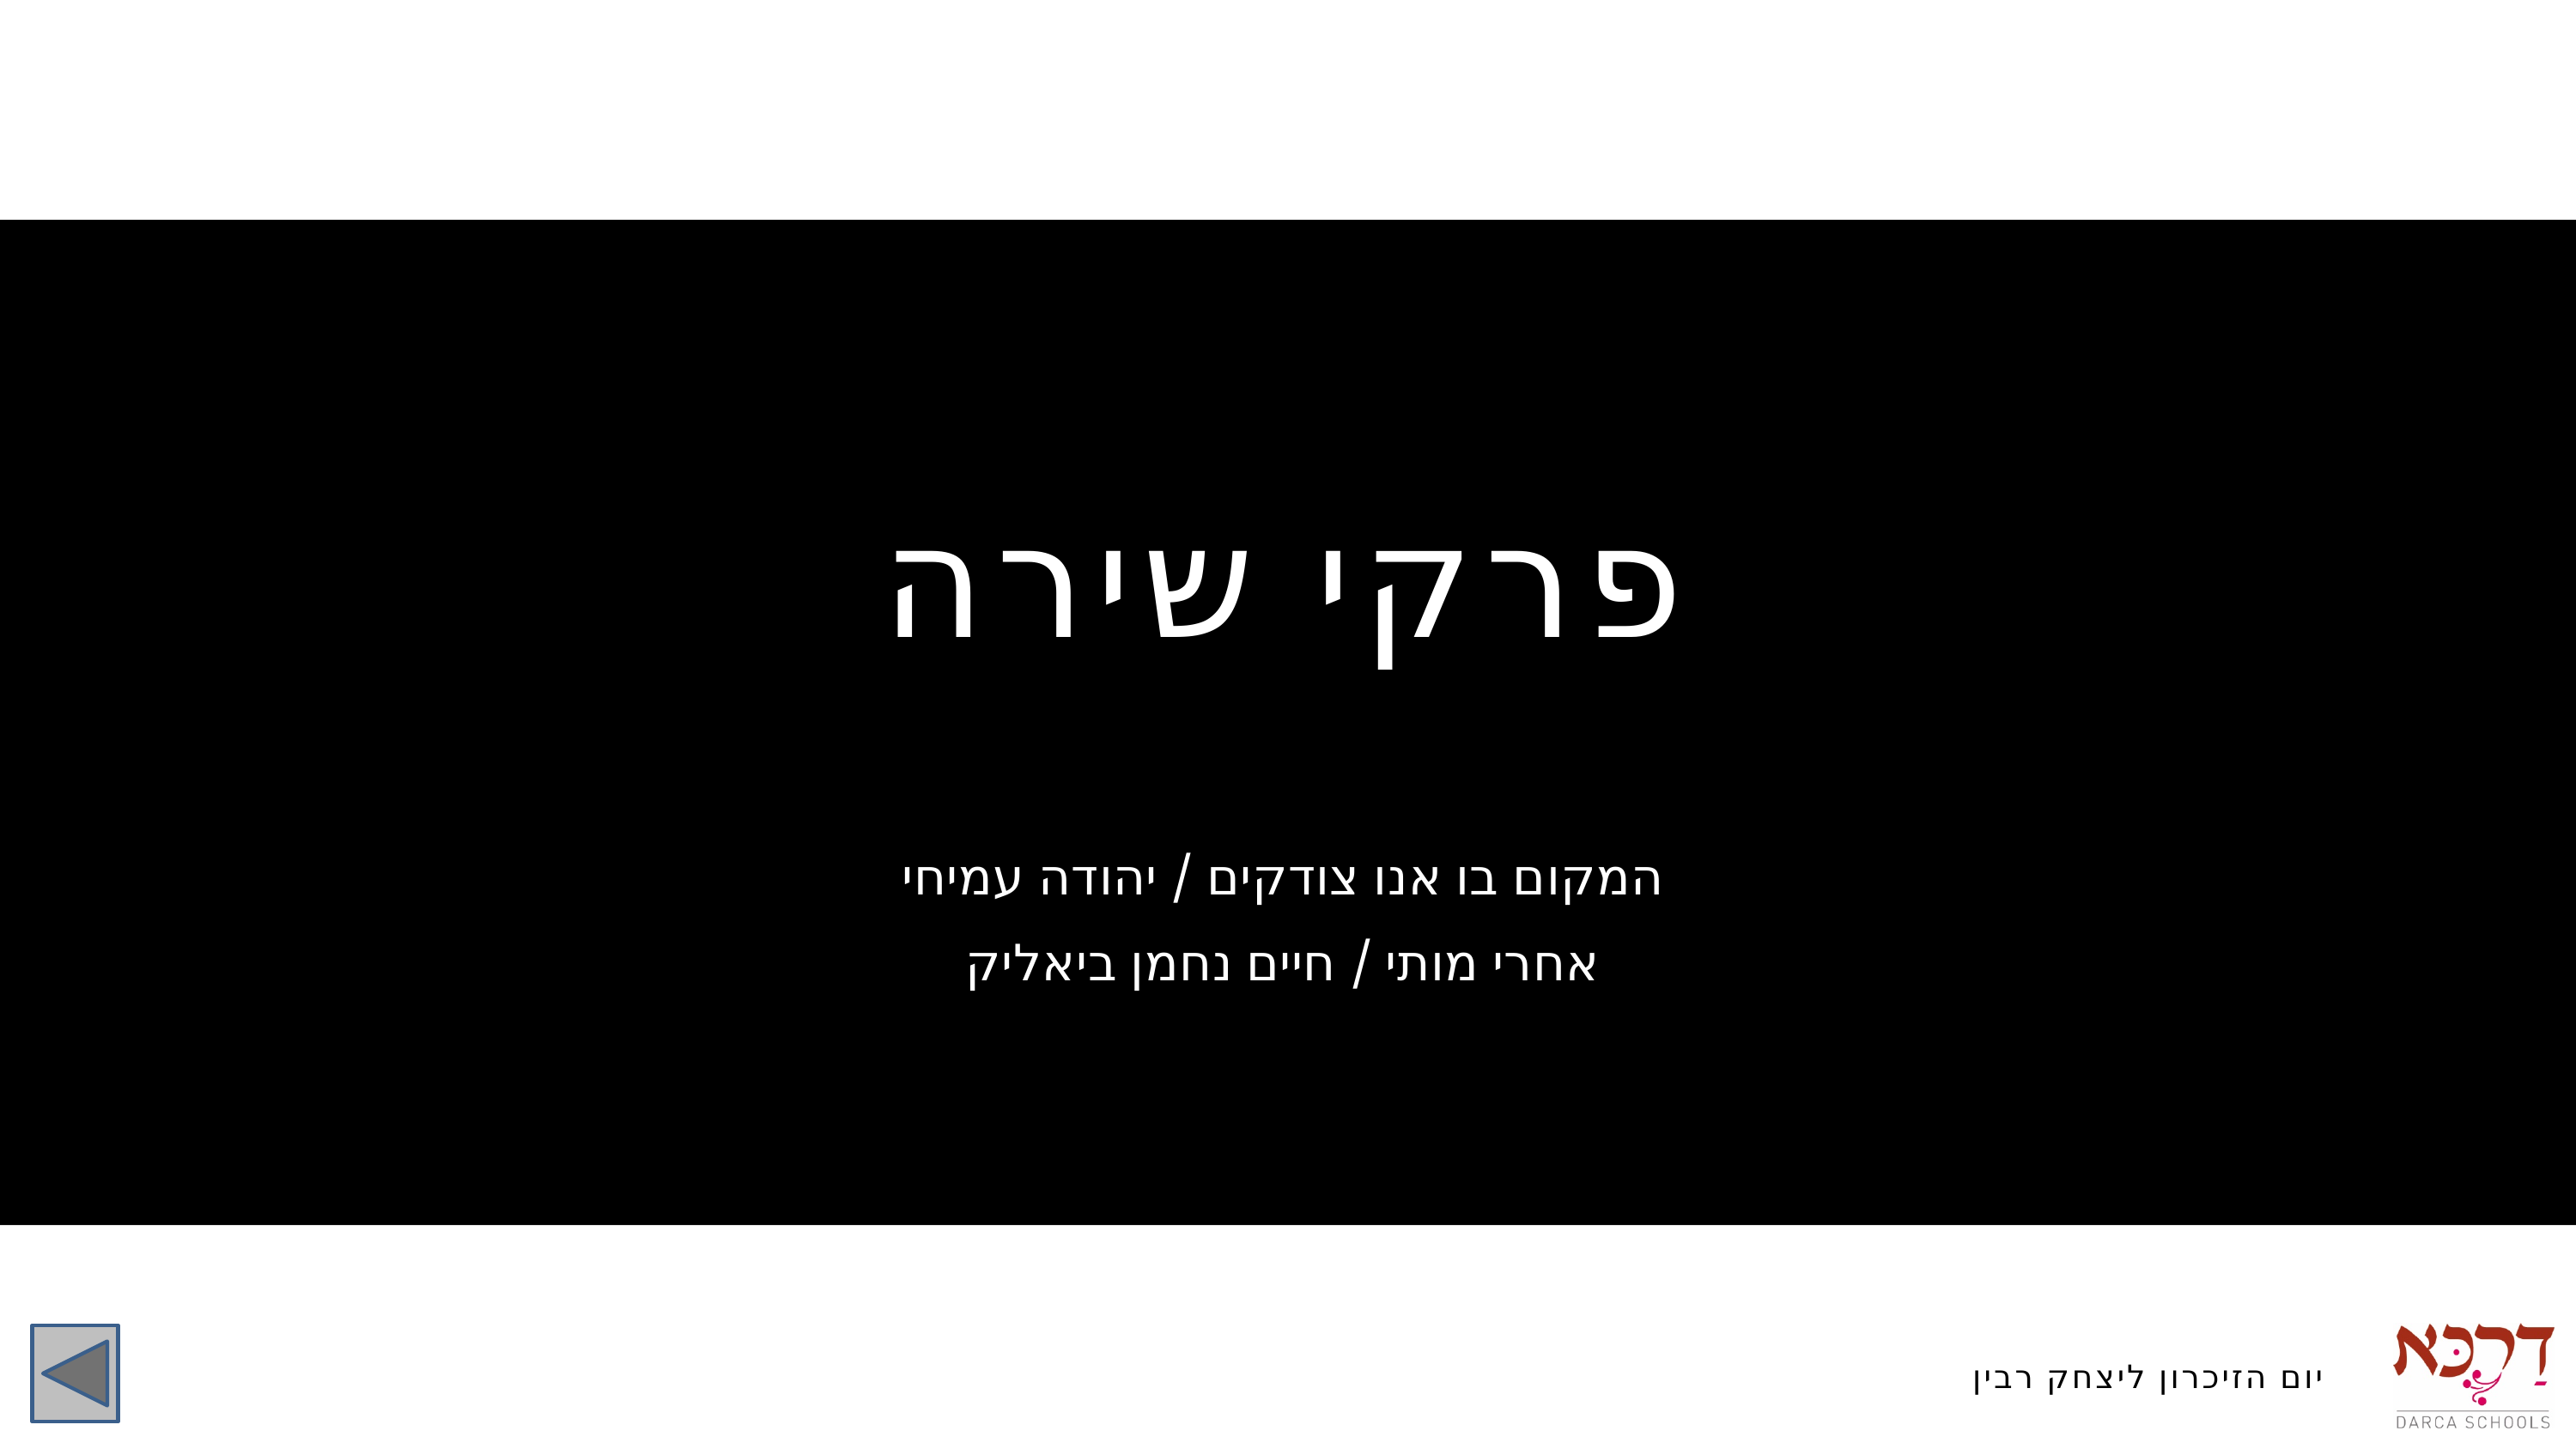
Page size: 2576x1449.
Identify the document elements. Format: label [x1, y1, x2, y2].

text_box [0, 1300, 2576, 1449]
text_box [0, 219, 2576, 1226]
picture [2393, 1323, 2555, 1429]
